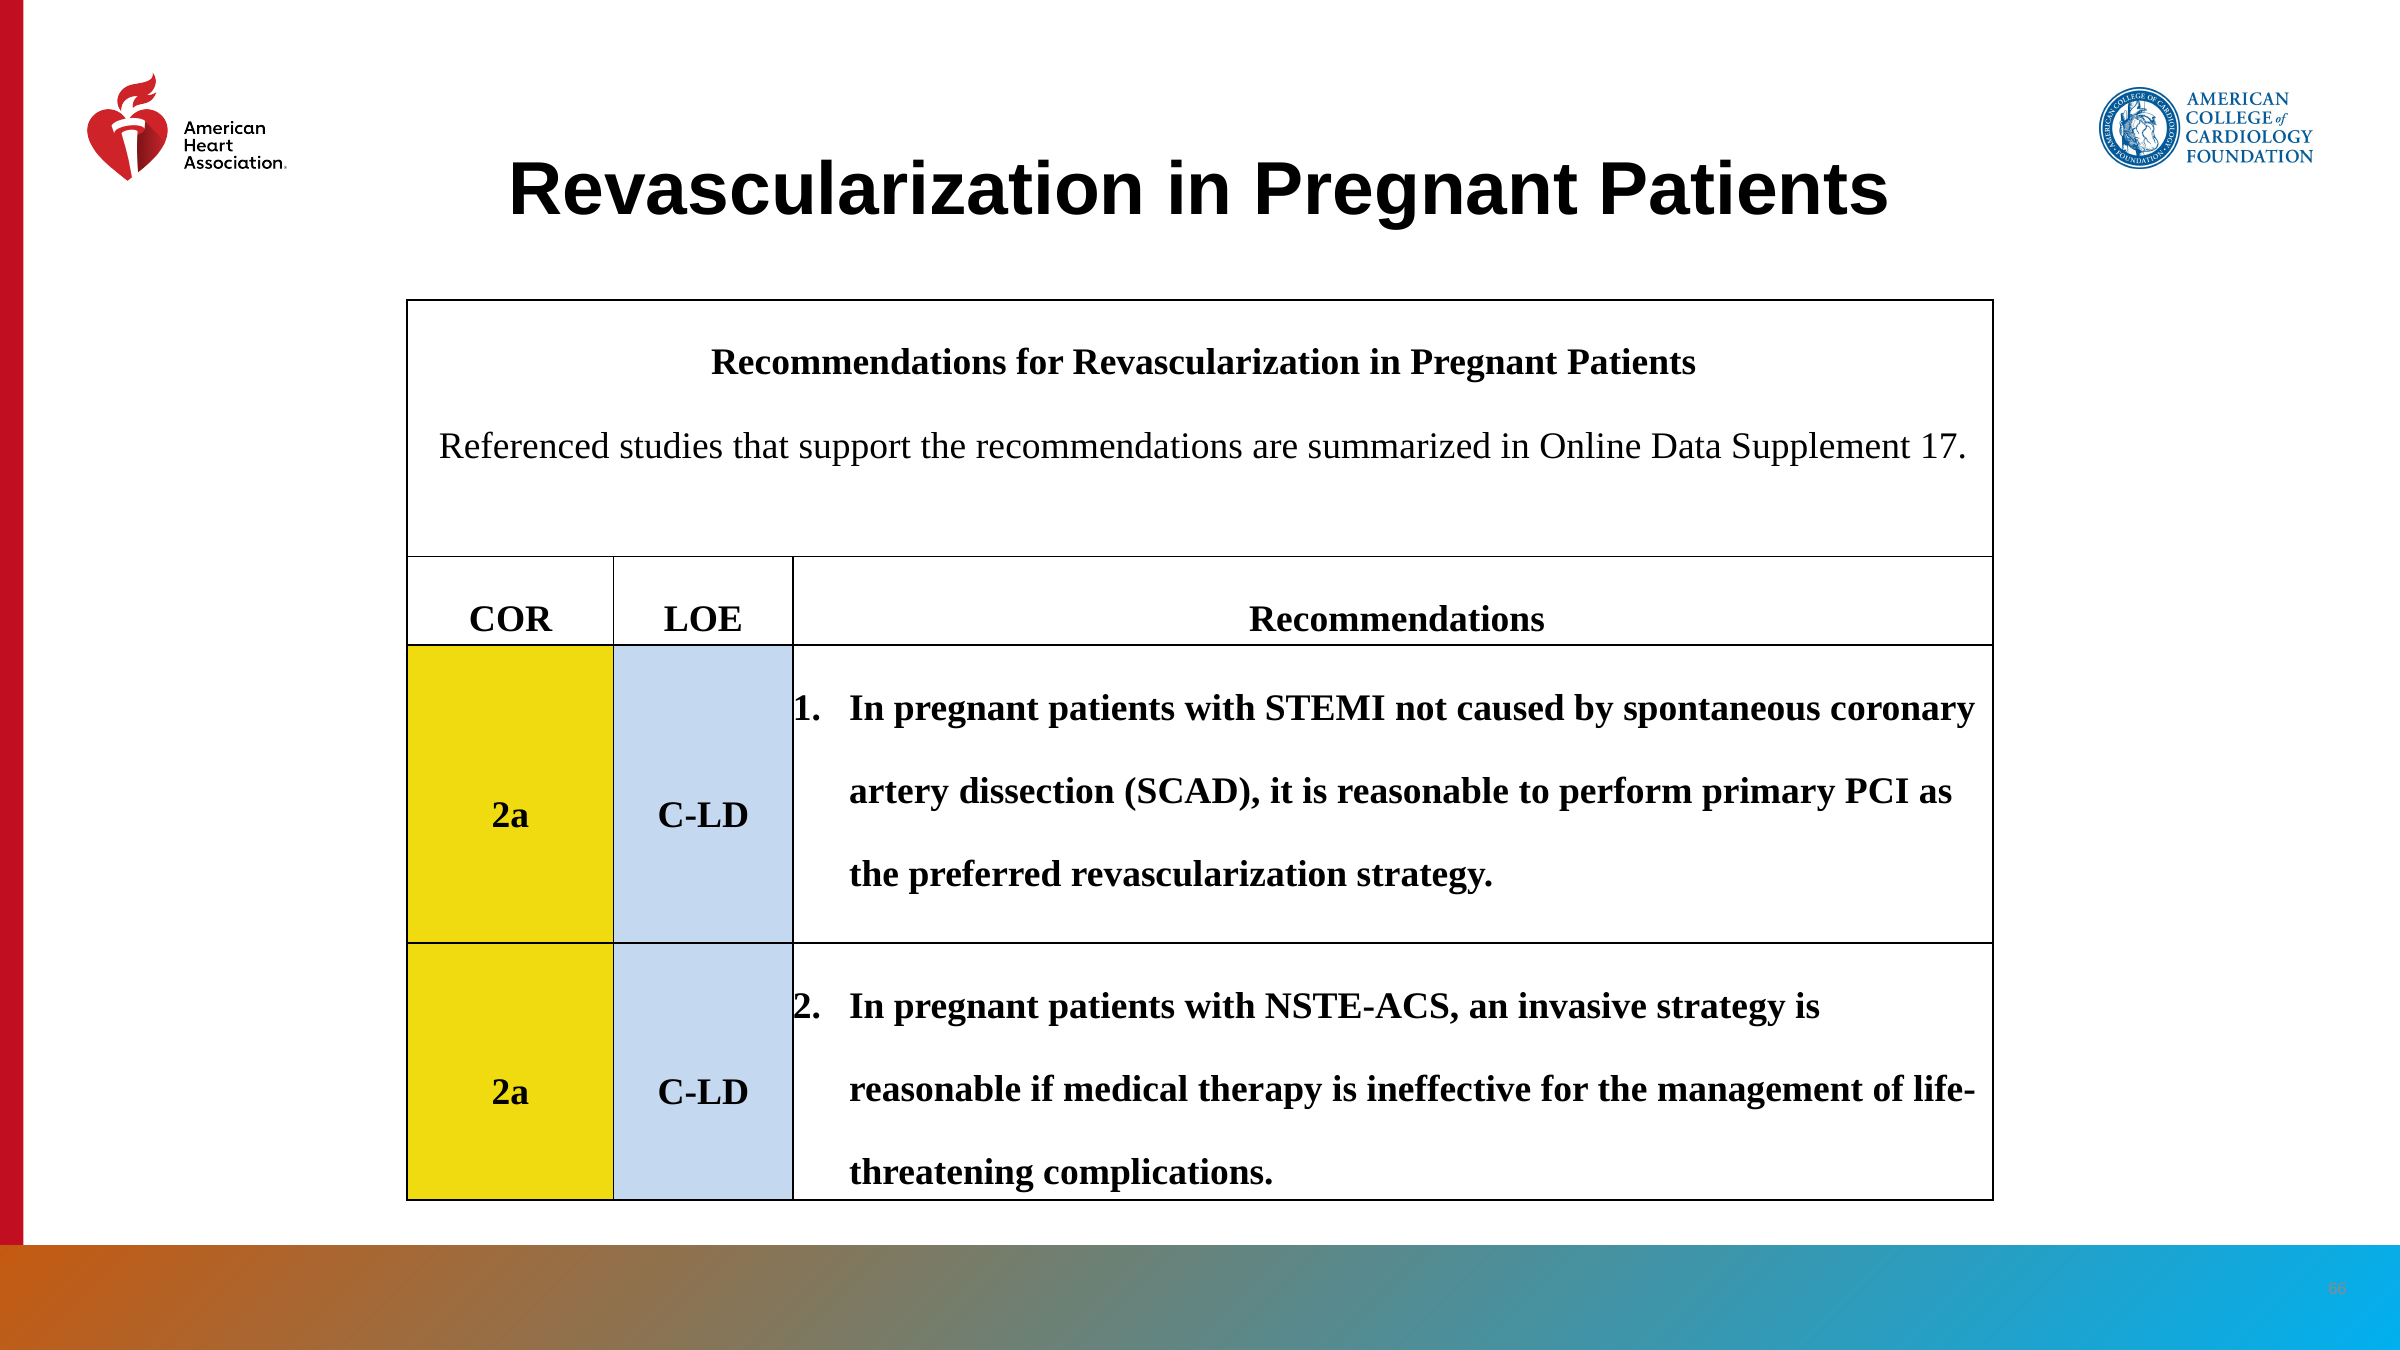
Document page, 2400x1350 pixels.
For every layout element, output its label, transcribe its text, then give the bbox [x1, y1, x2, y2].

table_cell LOE [614, 557, 792, 644]
table_cell C-LD [614, 646, 792, 942]
table_cell 2a [408, 944, 613, 1199]
table_cell 2a [408, 646, 613, 942]
table_cell Recommendations [794, 557, 1992, 644]
table_cell In pregnant patients with NSTE-ACS, an invasive strategy is reasonable if medical therapy is ineffective for the management of life-threatening complications. [794, 944, 1992, 1199]
slide_number ‹#› [2301, 1251, 2374, 1324]
table_cell COR [408, 557, 613, 644]
table_header Recommendations for Revascularization in Pregnant Patients Referenced studies that support the recommendations are summarized in Online Data Supplement 17. [408, 301, 1992, 556]
picture [2099, 87, 2313, 169]
table_cell C-LD [614, 944, 792, 1199]
picture [87, 72, 287, 181]
table_cell In pregnant patients with STEMI not caused by spontaneous coronary artery dissection (SCAD), it is reasonable to perform primary PCI as the preferred revascularization strategy. [794, 646, 1992, 942]
title Revascularization in Pregnant Patients [315, 126, 2085, 239]
